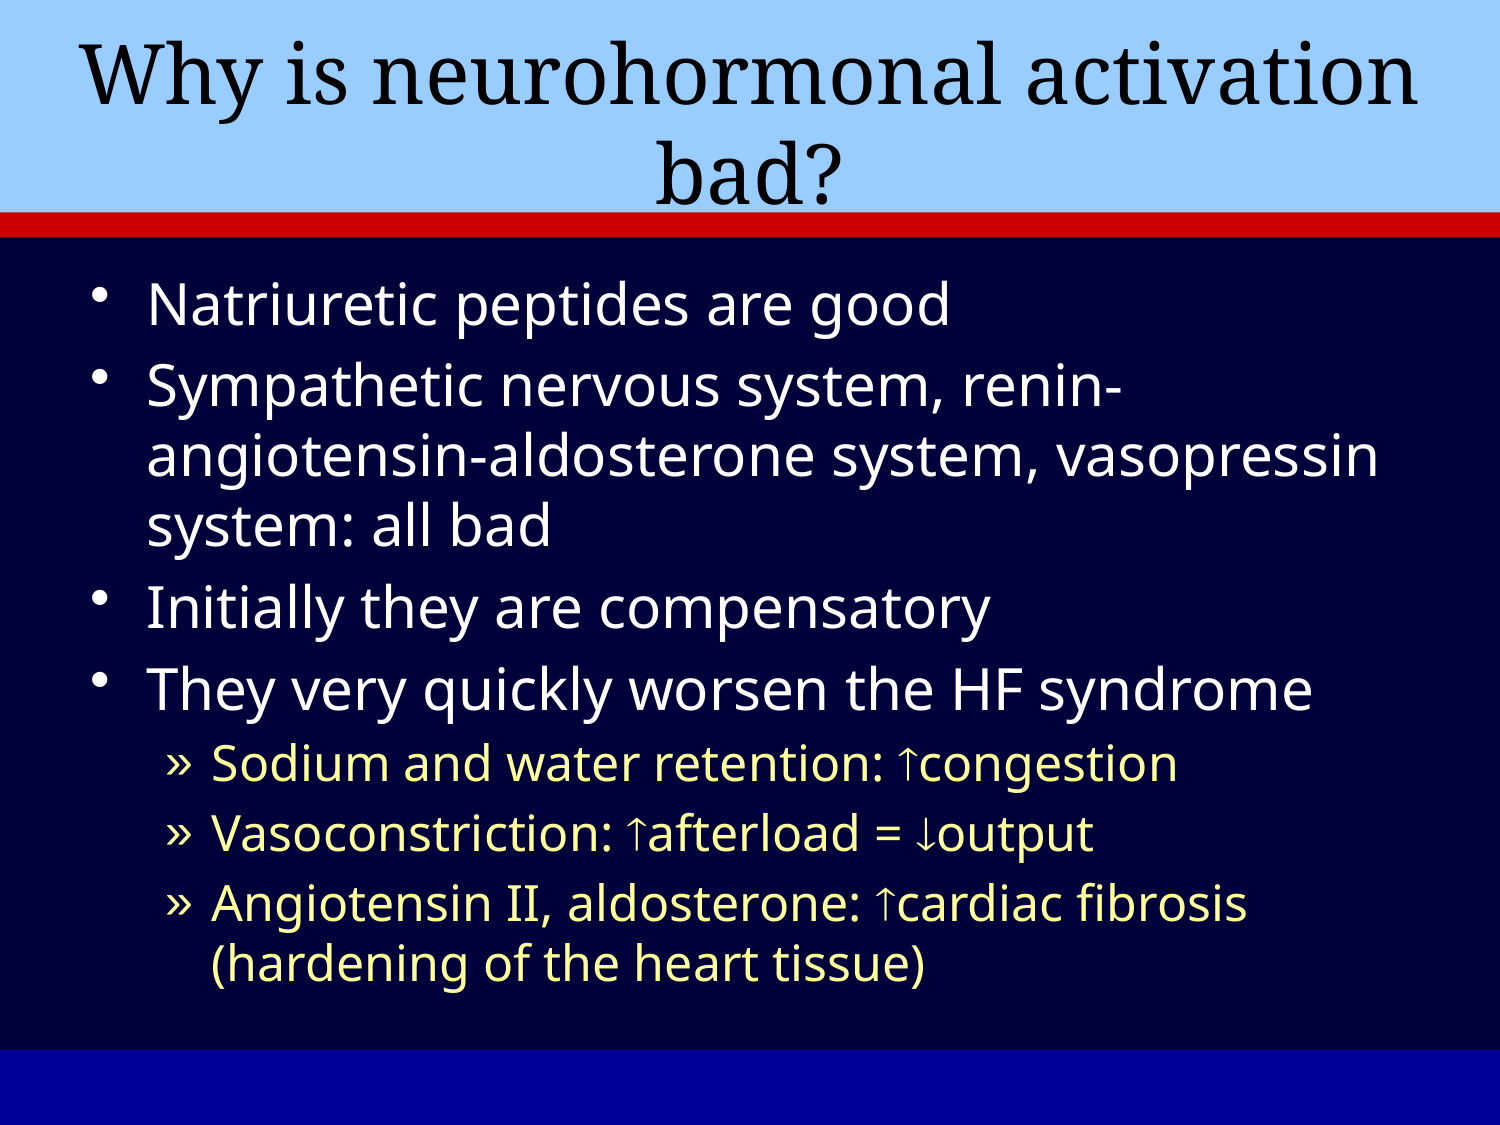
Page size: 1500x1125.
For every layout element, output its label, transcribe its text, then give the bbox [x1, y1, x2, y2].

title Why is neurohormonal activation bad? [0, 27, 1500, 216]
list Natriuretic peptides are good Sympathetic nervous system, renin-angiotensin-aldosterone system, vasopressin system: all bad Initially they are compensatory They very quickly worsen the HF syndrome Sodium and water retention: congestion Vasoconstriction: afterload = output Angiotensin II, aldosterone: cardiac fibrosis (hardening of the heart tissue) [75, 259, 1425, 977]
